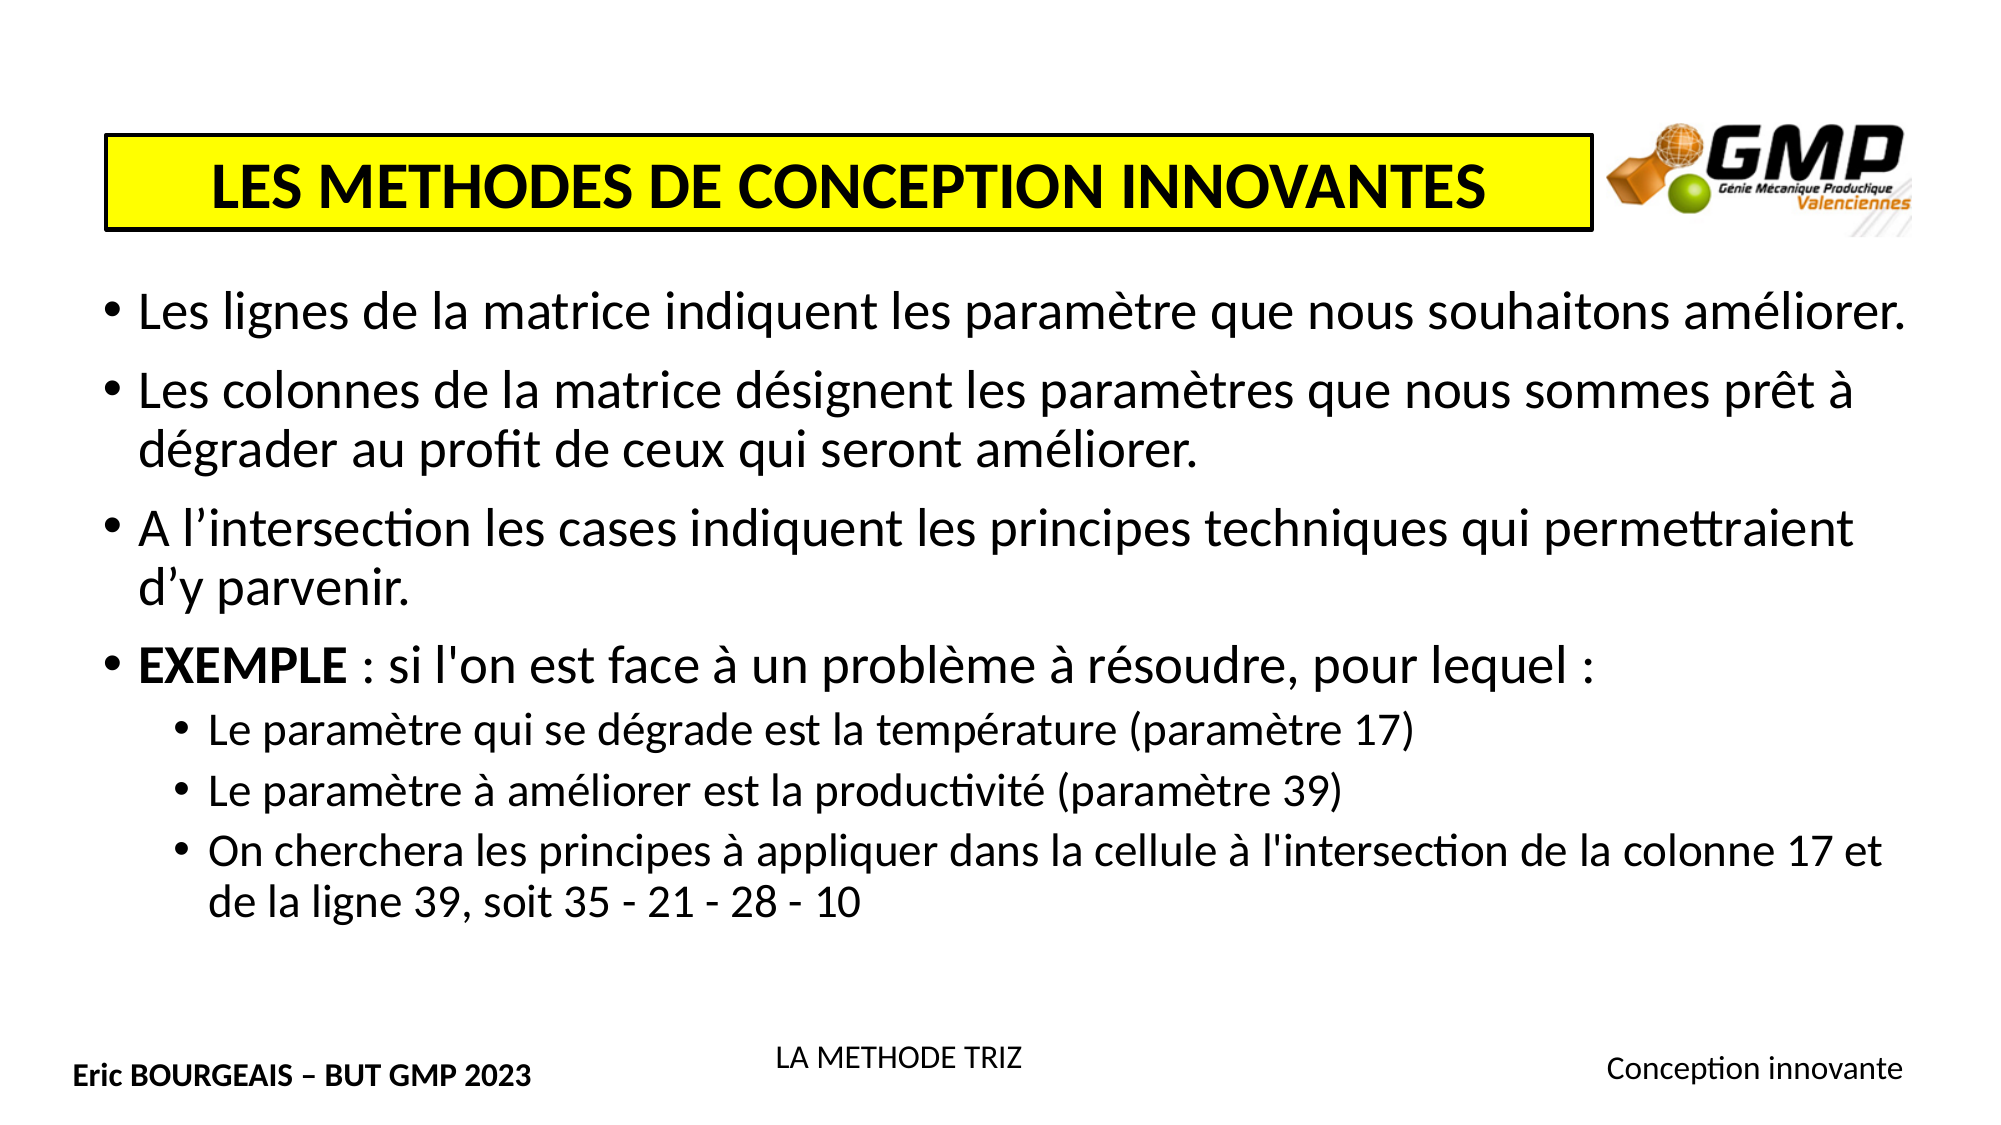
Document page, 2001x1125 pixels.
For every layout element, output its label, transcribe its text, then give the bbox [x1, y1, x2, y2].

text_box LES METHODES DE CONCEPTION INNOVANTES [106, 134, 1593, 230]
list Les lignes de la matrice indiquent les paramètre que nous souhaitons améliorer. Les colonnes de la matrice désignent les paramètres que nous sommes prêt à dégrader au profit de ceux qui seront améliorer. A l’intersection les cases indiquent les principes techniques qui permettraient d’y parvenir. EXEMPLE : si l'on est face à un problème à résoudre, pour lequel : Le paramètre qui se dégrade est la température (paramètre 17) Le paramètre à améliorer est la productivité (paramètre 39) On cherchera les principes à appliquer dans la cellule à l'intersection de la colonne 17 et de la ligne 39, soit 35 - 21 - 28 - 10 [87, 275, 1933, 991]
text_box Conception innovante [1592, 1039, 1982, 1094]
text_box LA METHODE TRIZ [760, 1027, 1130, 1083]
picture [1606, 115, 1913, 251]
text_box Eric BOURGEAIS – BUT GMP 2023 [57, 1045, 597, 1101]
